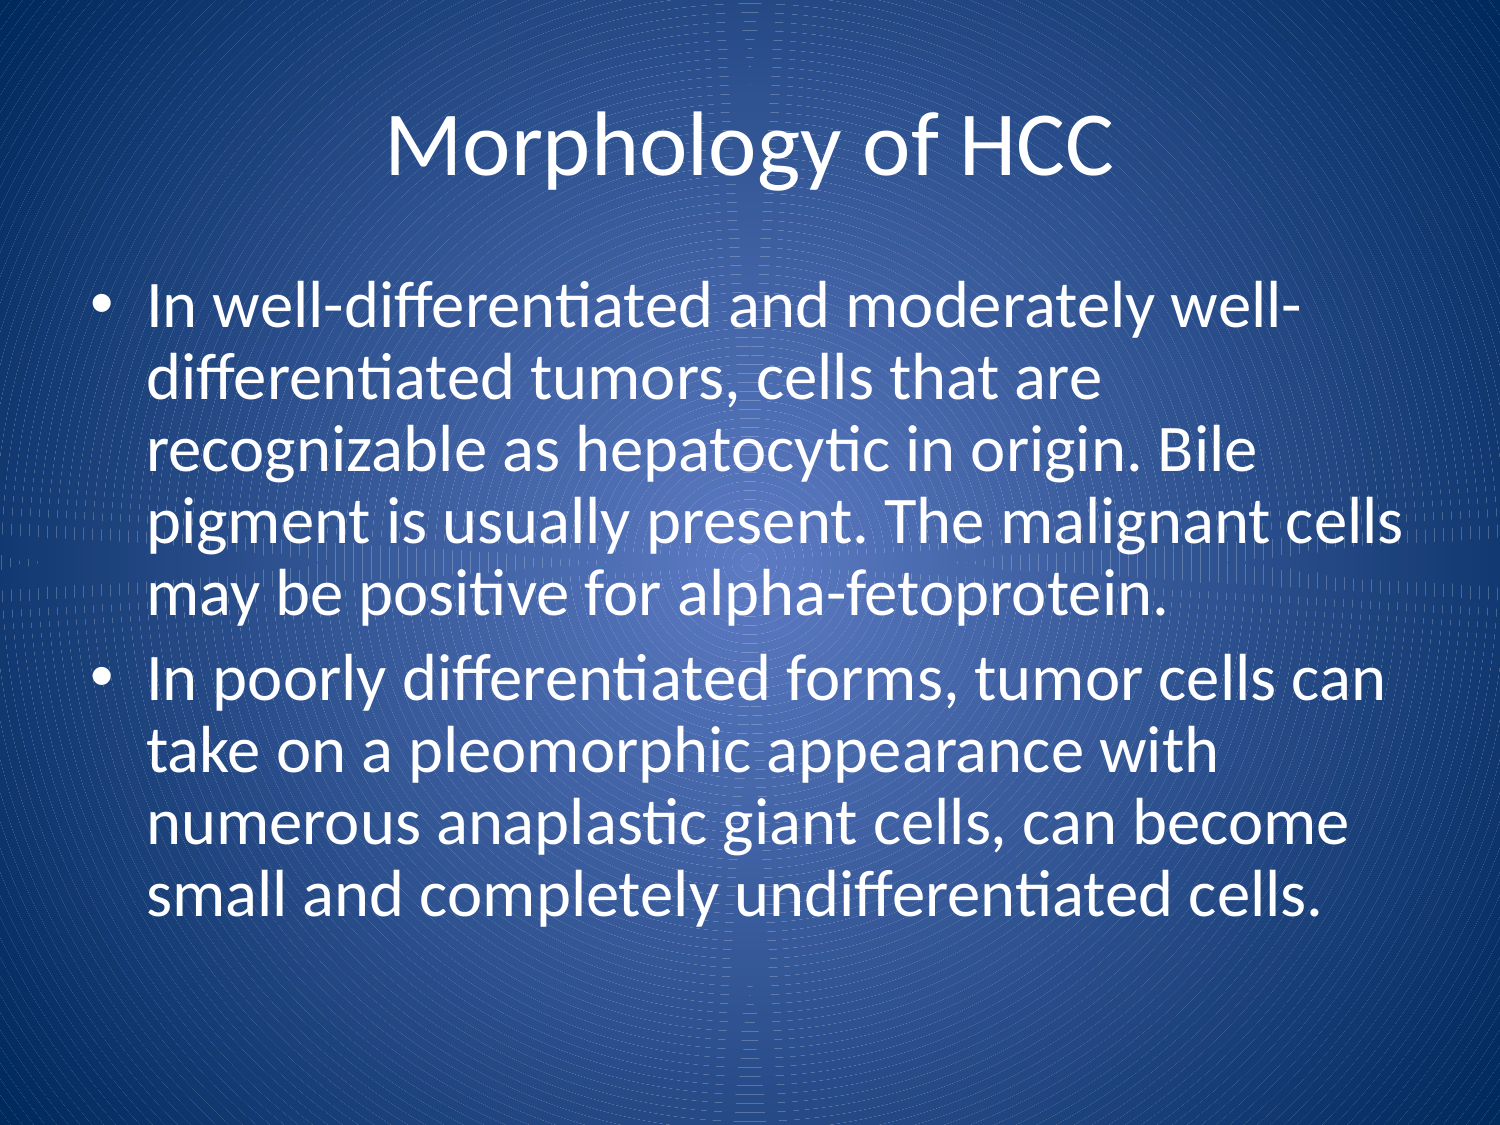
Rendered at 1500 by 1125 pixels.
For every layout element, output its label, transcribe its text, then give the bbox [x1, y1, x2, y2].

title Morphology of HCC [75, 45, 1425, 233]
list In well-differentiated and moderately well-differentiated tumors, cells that are recognizable as hepatocytic in origin. Bile pigment is usually present. The malignant cells may be positive for alpha-fetoprotein. In poorly differentiated forms, tumor cells can take on a pleomorphic appearance with numerous anaplastic giant cells, can become small and completely undifferentiated cells. [75, 262, 1425, 1005]
